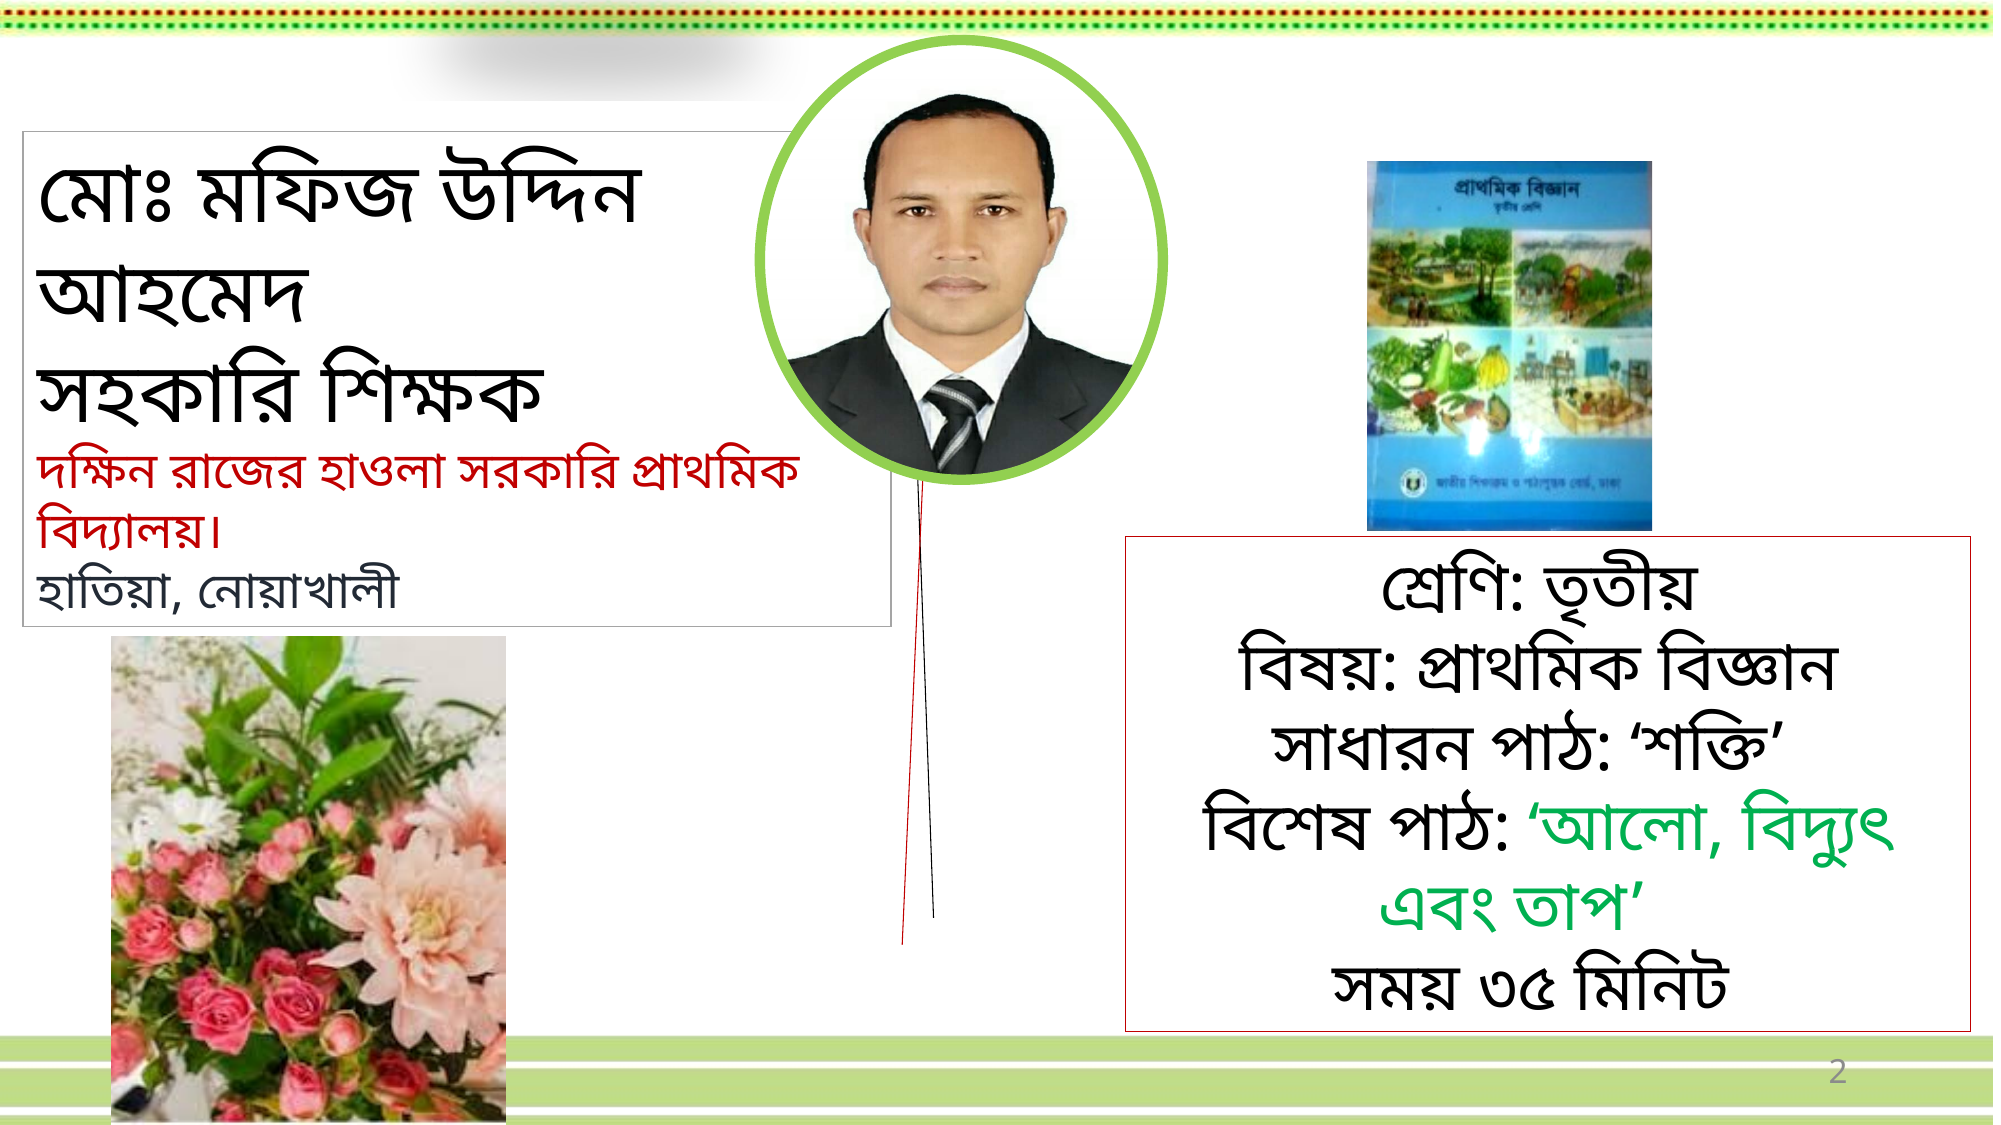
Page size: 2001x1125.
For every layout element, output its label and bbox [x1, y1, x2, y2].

text_box [490, 494, 1353, 533]
picture [0, 0, 1993, 1125]
